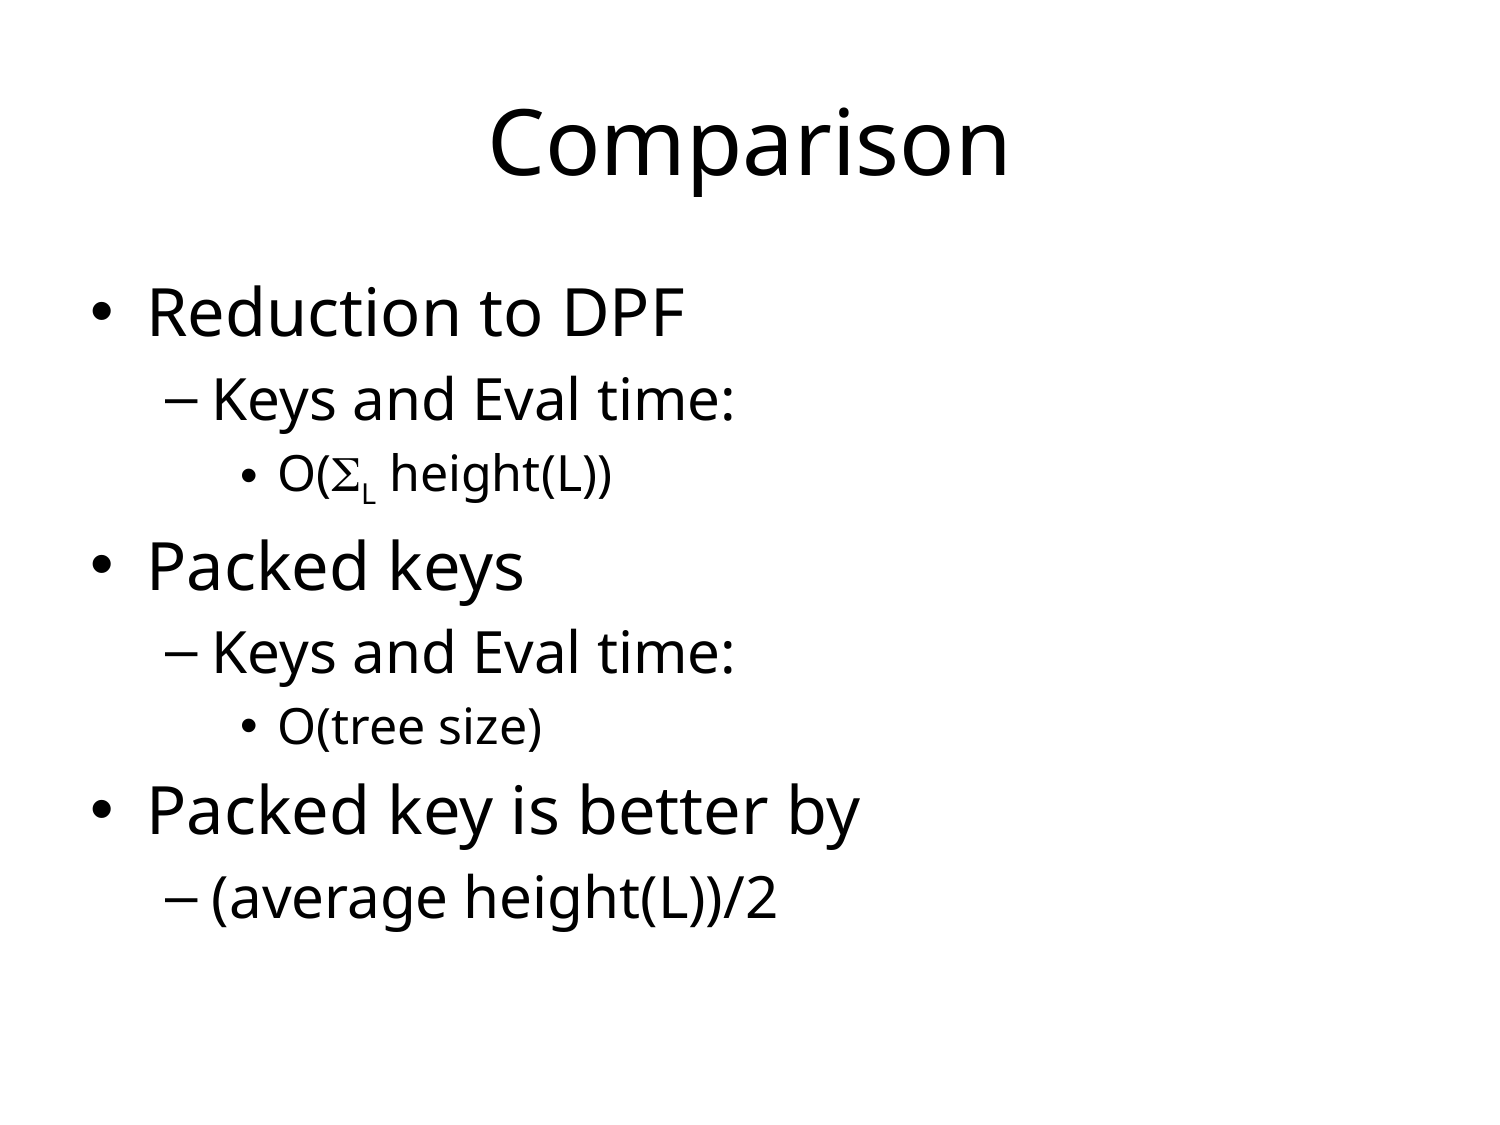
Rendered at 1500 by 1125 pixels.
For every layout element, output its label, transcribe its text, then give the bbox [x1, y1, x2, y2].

list Reduction to DPF Keys and Eval time: O(L height(L)) Packed keys Keys and Eval time: O(tree size) Packed key is better by (average height(L))/2 [75, 262, 1425, 1005]
title Comparison [75, 45, 1425, 233]
